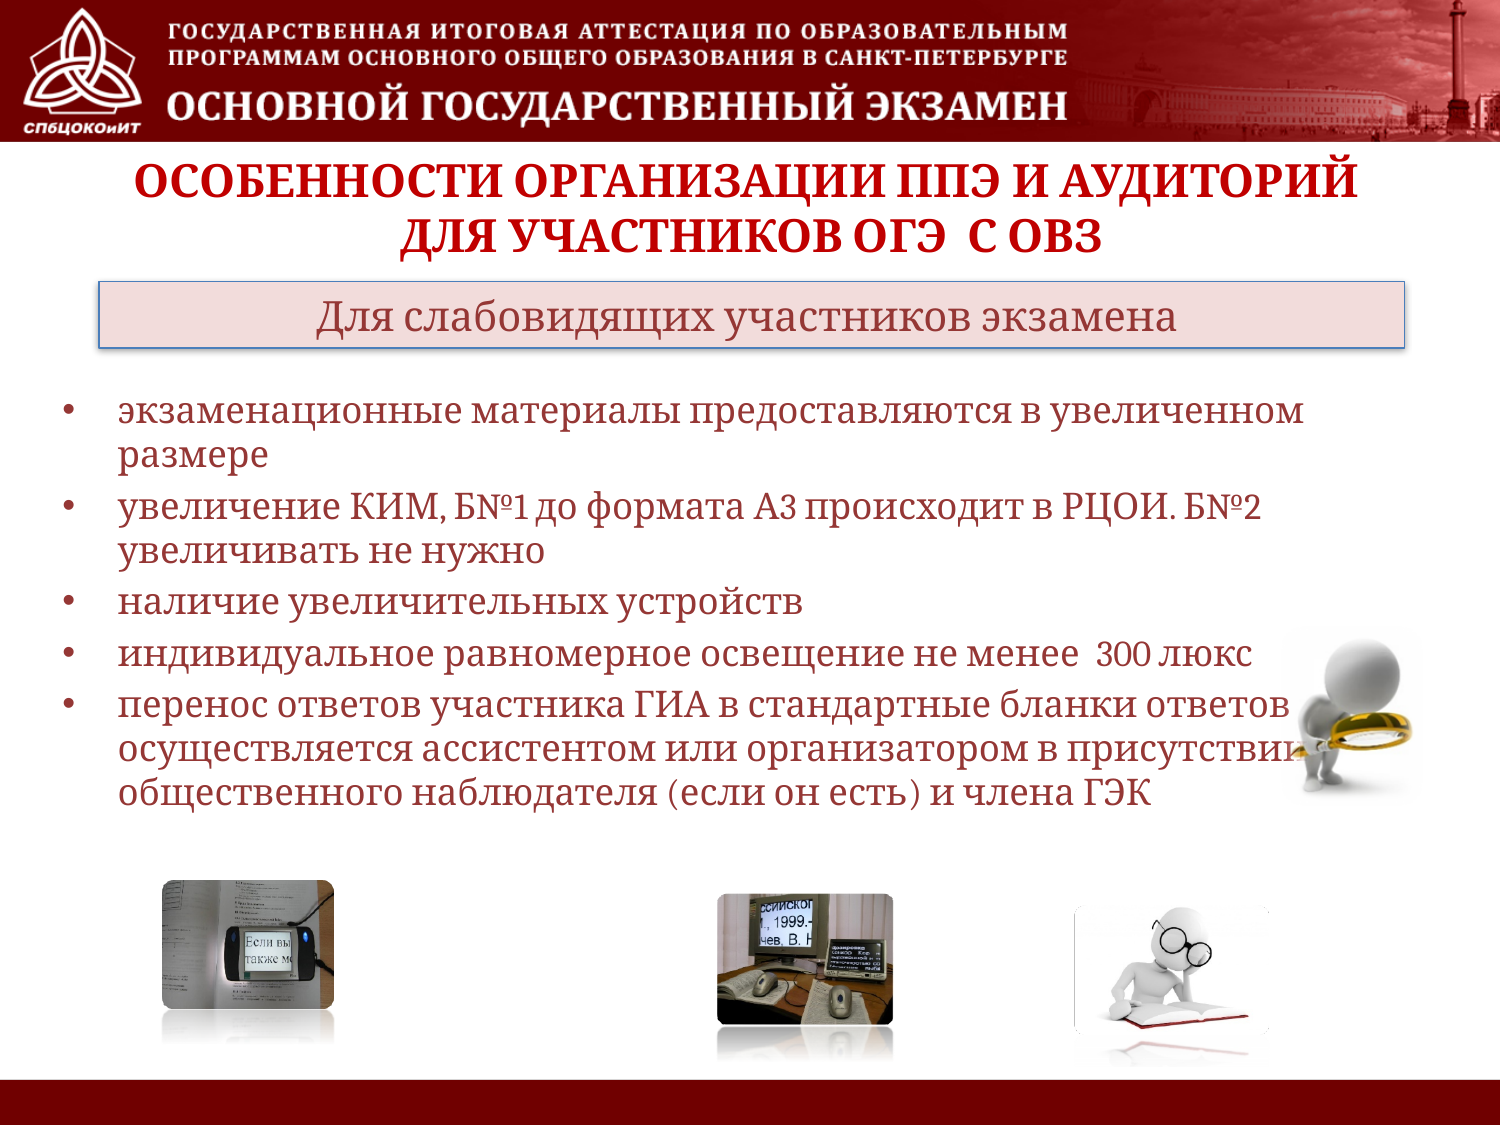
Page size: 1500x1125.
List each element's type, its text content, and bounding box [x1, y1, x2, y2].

list экзаменационные материалы предоставляются в увеличенном размере увеличение КИМ, Б№1 до формата А3 происходит в РЦОИ. Б№2 увеличивать не нужно наличие увеличительных устройств индивидуальное равномерное освещение не менее 300 люкс перенос ответов участника ГИА в стандартные бланки ответов осуществляется ассистентом или организатором в присутствии общественного наблюдателя (если он есть) и члена ГЭК [47, 379, 1448, 823]
picture [0, 0, 1500, 1125]
text_box Для слабовидящих участников экзамена [98, 281, 1405, 349]
title особенности организации ППЭ и аудиторий для участников ОГЭ с ОВЗ [76, 163, 1427, 251]
